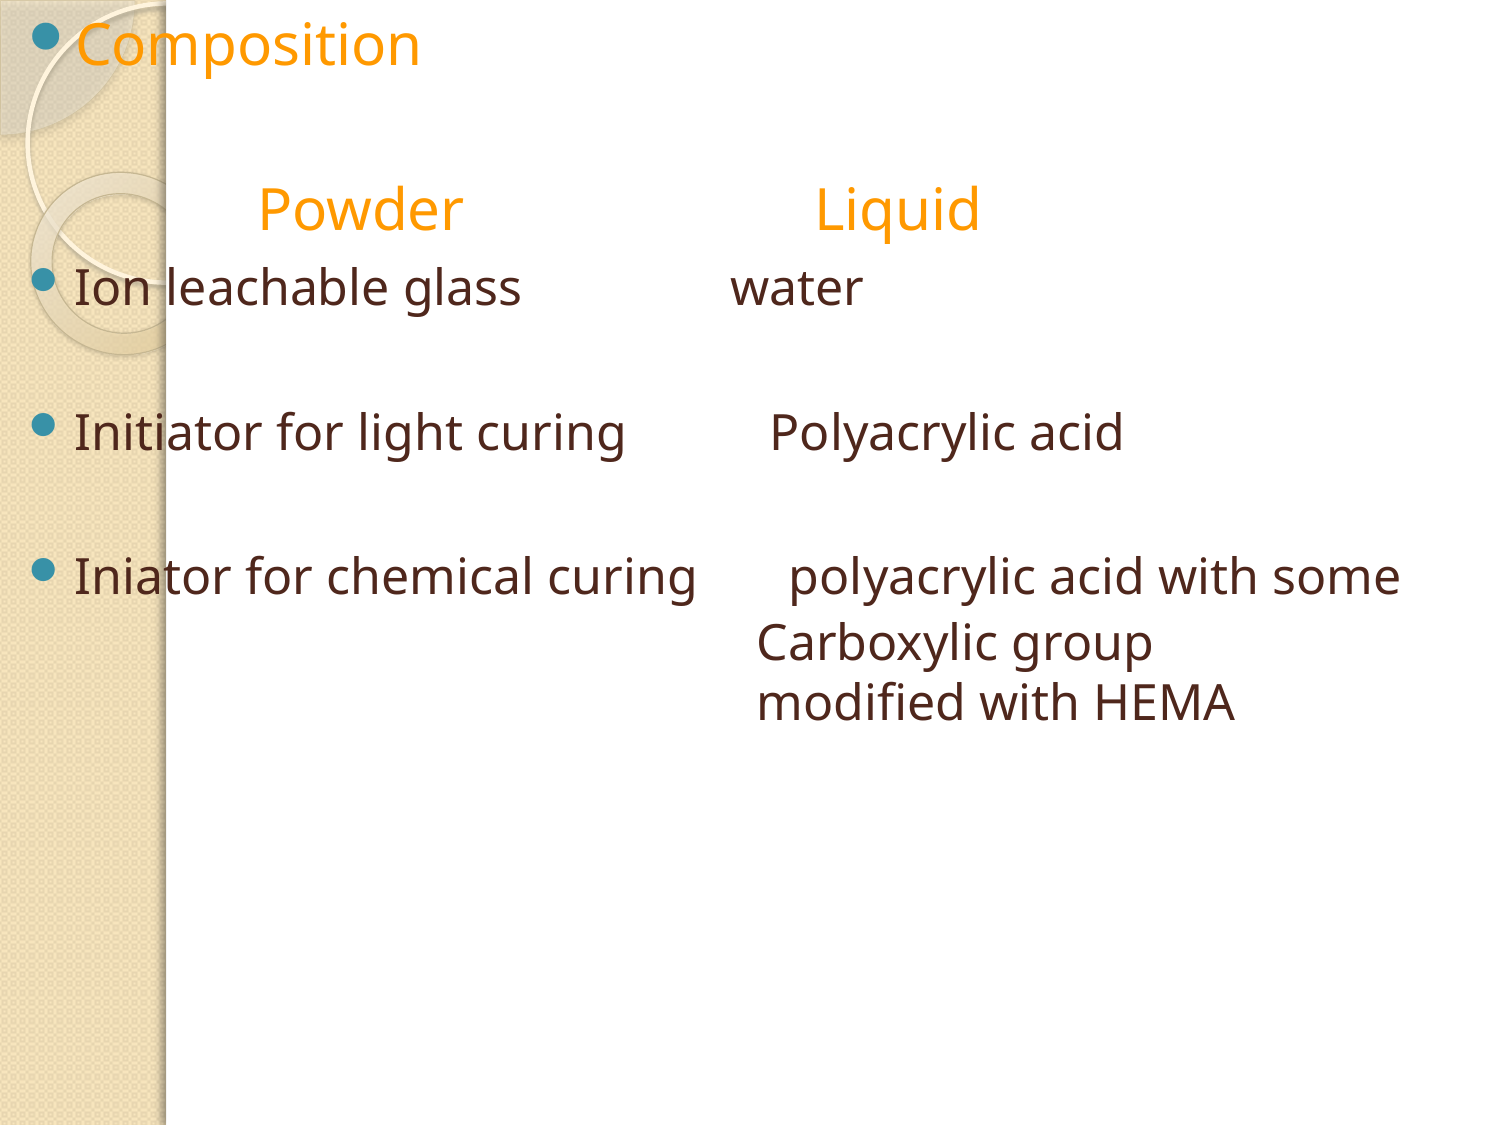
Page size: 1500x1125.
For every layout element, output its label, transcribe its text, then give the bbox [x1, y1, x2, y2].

list Composition Powder Liquid Ion leachable glass water Initiator for light curing Polyacrylic acid Iniator for chemical curing polyacrylic acid with some [0, 0, 1500, 1125]
text_box Carboxylic group modified with HEMA [687, 602, 1305, 738]
